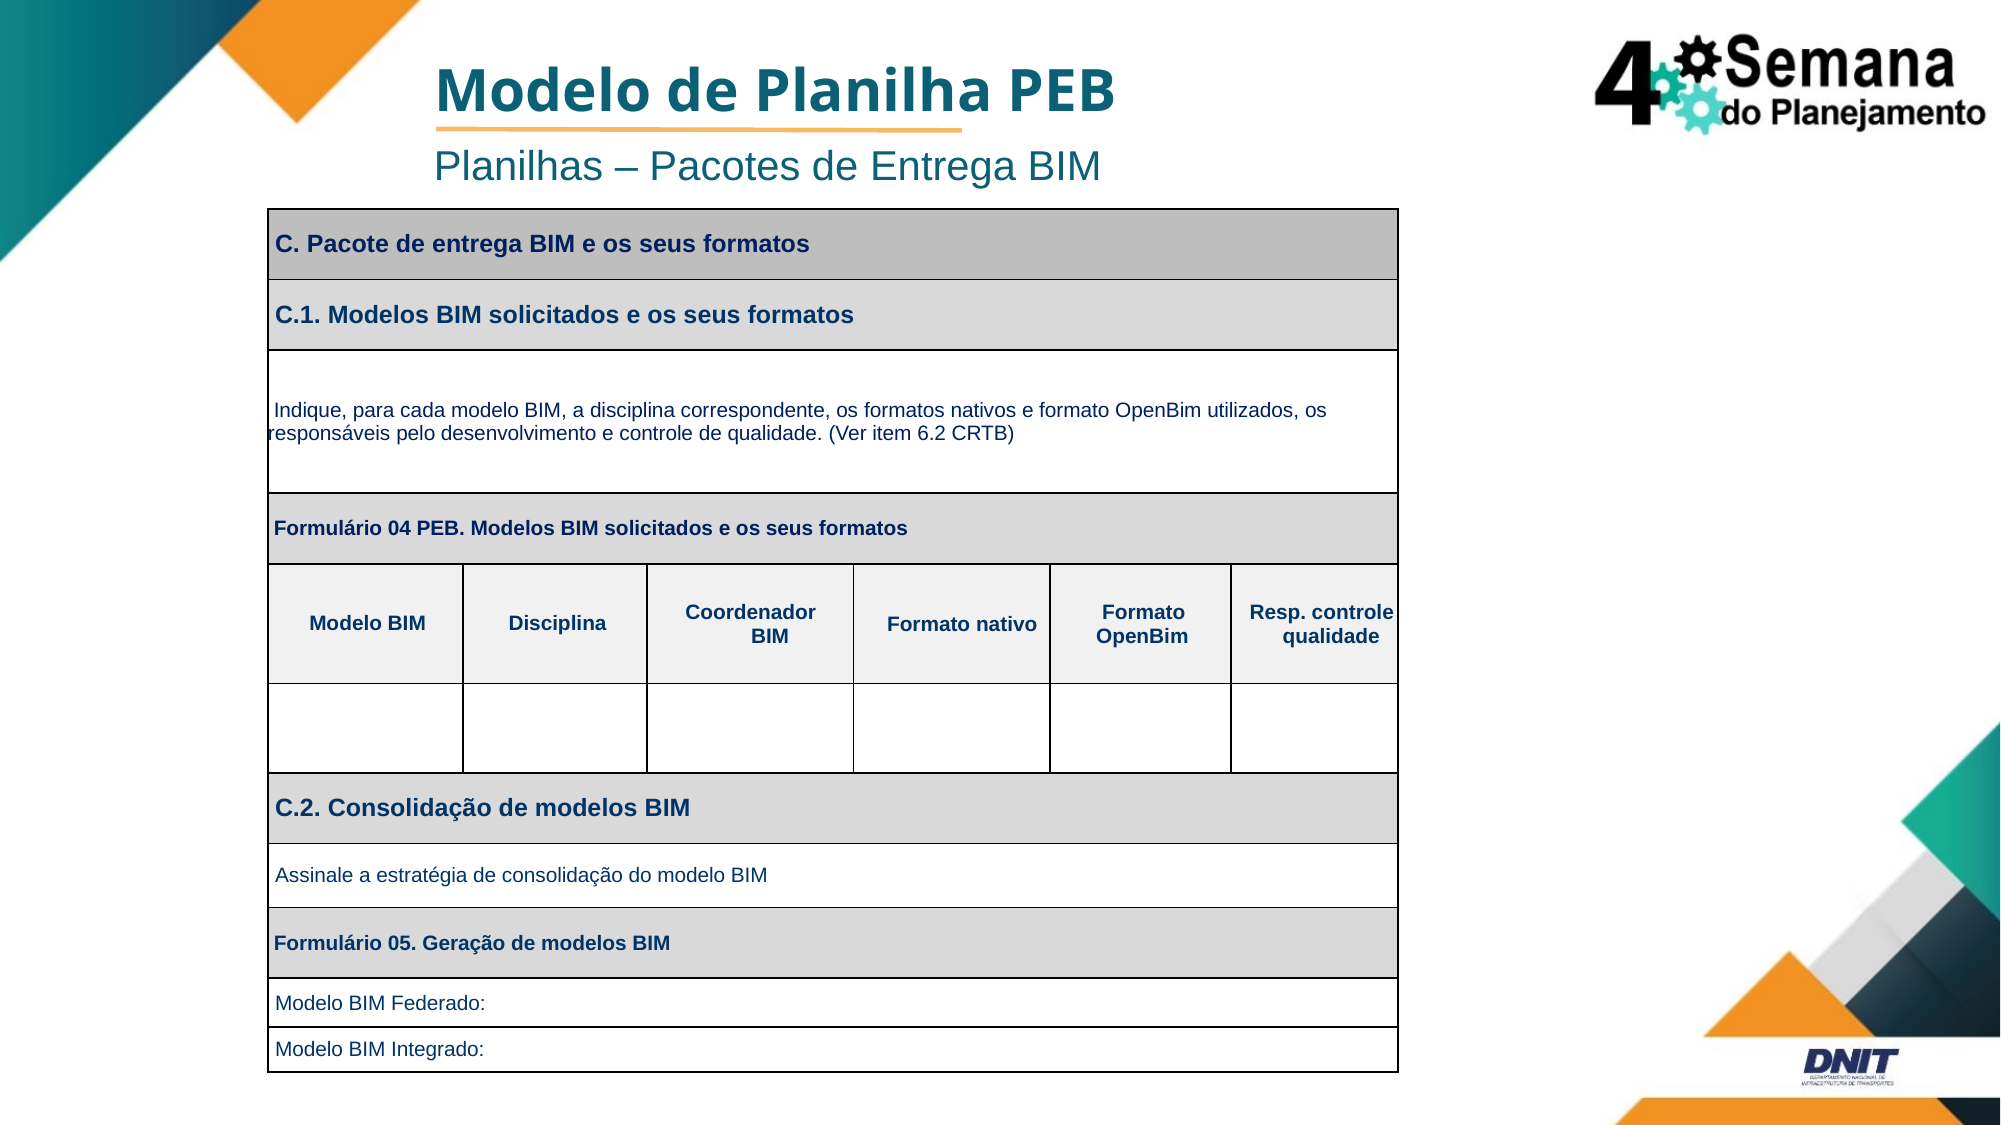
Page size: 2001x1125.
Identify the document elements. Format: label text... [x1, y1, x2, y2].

text_box Modelo de Planilha PEB [419, 52, 1680, 132]
picture [0, 0, 2001, 1125]
table_cell Formato OpenBim [1051, 565, 1230, 683]
table_cell Coordenador BIM [648, 565, 853, 683]
table_cell Modelo BIM Integrado: [269, 1028, 1397, 1071]
table_cell C.1. Modelos BIM solicitados e os seus formatos [269, 280, 1397, 349]
table_cell [854, 684, 1049, 772]
table_cell Modelo BIM [269, 565, 462, 683]
table_cell [269, 684, 462, 772]
table_cell Formato nativo [854, 565, 1049, 683]
table_cell [648, 684, 853, 772]
text_box Planilhas – Pacotes de Entrega BIM [419, 131, 1398, 196]
table_cell [1232, 684, 1397, 772]
table_cell Formulário 05. Geração de modelos BIM [269, 908, 1397, 977]
table_cell Resp. controle qualidade [1232, 565, 1397, 683]
table_cell [464, 684, 646, 772]
table_cell Formulário 04 PEB. Modelos BIM solicitados e os seus formatos [269, 494, 1397, 563]
table_cell C.2. Consolidação de modelos BIM [269, 774, 1397, 843]
table_cell Assinale a estratégia de consolidação do modelo BIM [269, 844, 1397, 907]
table_cell Disciplina [464, 565, 646, 683]
table_cell Modelo BIM Federado: [269, 979, 1397, 1026]
table_cell [1051, 684, 1230, 772]
table_header C. Pacote de entrega BIM e os seus formatos [269, 210, 1397, 279]
table_cell Indique, para cada modelo BIM, a disciplina correspondente, os formatos nativos e formato OpenBim utilizados, os responsáveis pelo desenvolvimento e controle de qualidade. (Ver item 6.2 CRTB) [269, 351, 1397, 492]
